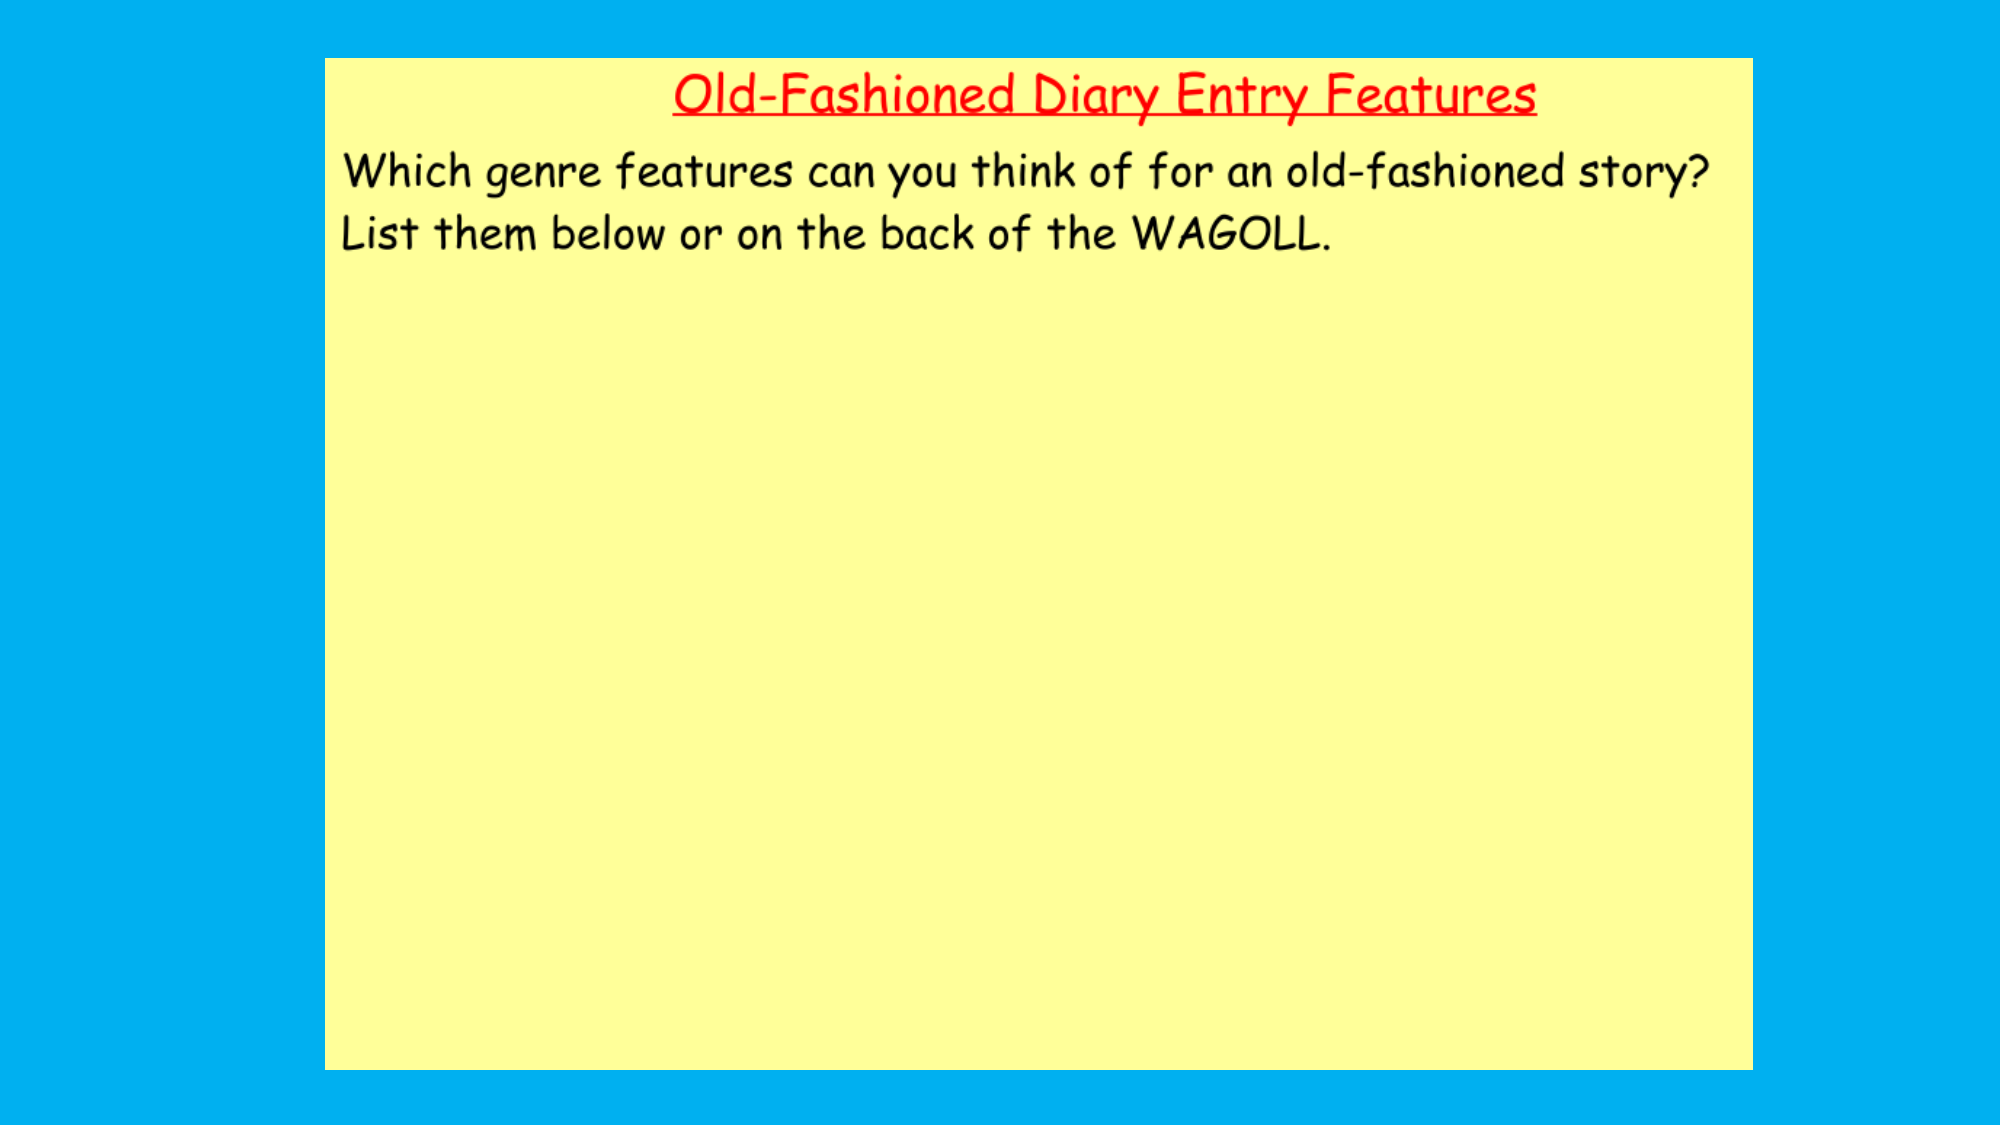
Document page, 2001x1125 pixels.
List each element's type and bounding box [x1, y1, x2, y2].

picture [326, 59, 1752, 1069]
